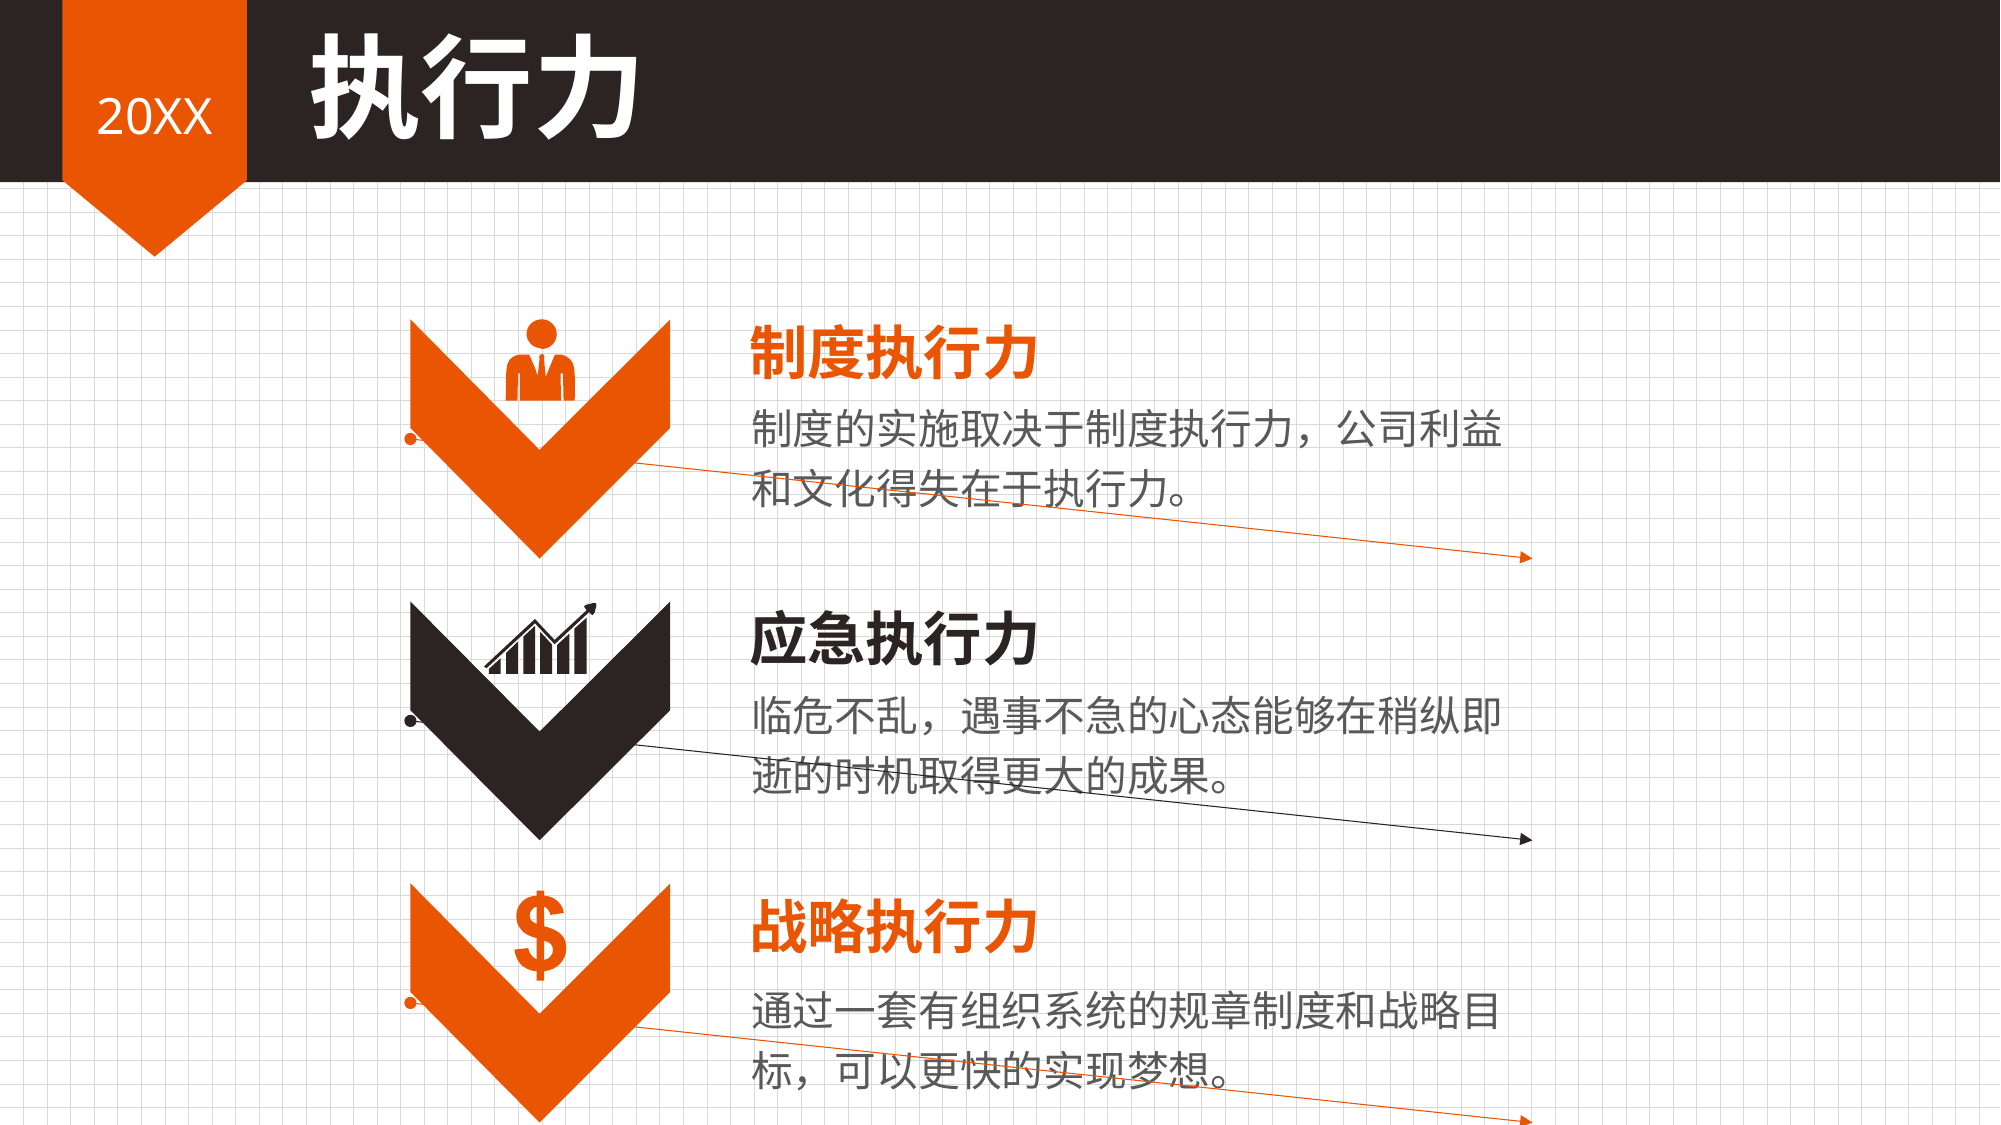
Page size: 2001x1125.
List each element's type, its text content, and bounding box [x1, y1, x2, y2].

text_box [61, 0, 248, 259]
text_box [0, 0, 62, 183]
text_box [526, 319, 557, 349]
text_box [423, 441, 635, 559]
text_box [484, 602, 597, 674]
text_box [410, 883, 671, 1026]
text_box [423, 723, 635, 840]
text_box [247, 0, 2000, 183]
text_box 临危不乱，遇事不急的心态能够在稍纵即逝的时机取得更大的成果。 [736, 672, 1557, 807]
text_box 制度执行力 [734, 316, 1110, 387]
text_box 20XX [81, 77, 228, 152]
text_box 执行力 [296, 11, 992, 158]
text_box 制度的实施取决于制度执行力，公司利益和文化得失在于执行力。 [736, 386, 1557, 521]
text_box [410, 601, 671, 744]
text_box 战略执行力 [734, 890, 1154, 961]
text_box 应急执行力 [734, 602, 1154, 673]
text_box [514, 890, 567, 981]
text_box 通过一套有组织系统的规章制度和战略目标，可以更快的实现梦想。 [736, 967, 1557, 1103]
text_box [505, 353, 575, 401]
text_box [423, 1005, 635, 1122]
text_box [410, 319, 671, 462]
